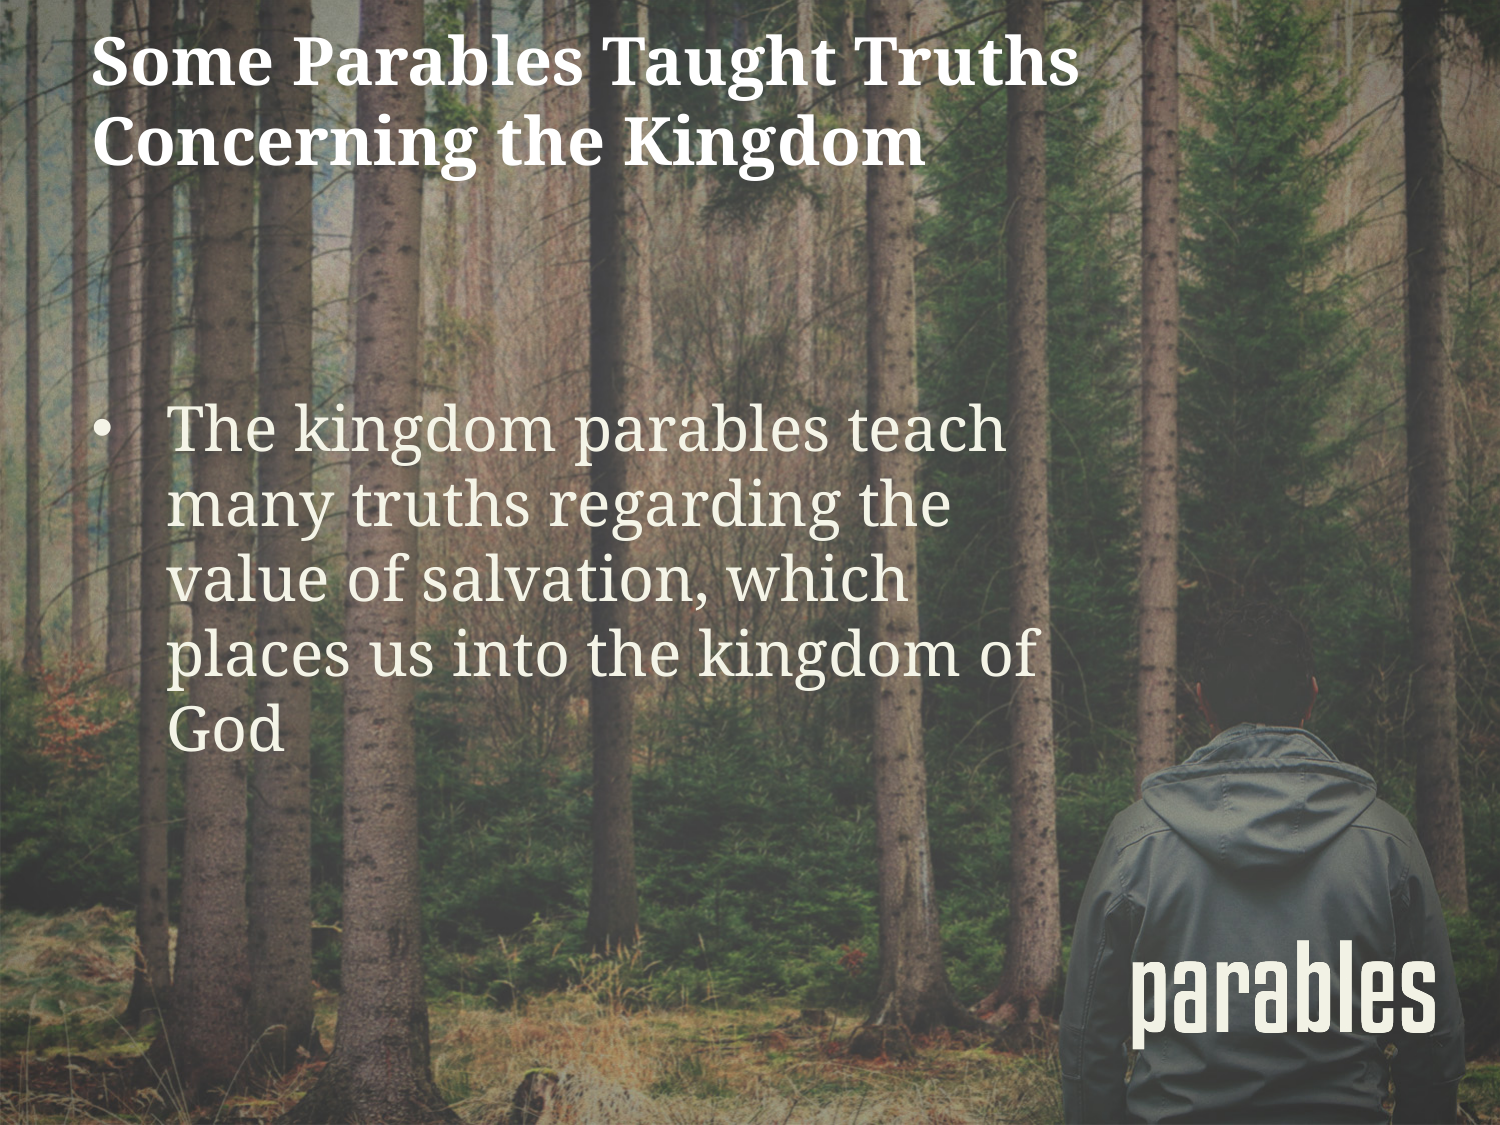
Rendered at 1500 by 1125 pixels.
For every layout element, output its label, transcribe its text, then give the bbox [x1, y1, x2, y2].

list The kingdom parables teach many truths regarding the value of salvation, which places us into the kingdom of God [76, 187, 1122, 1047]
text_box Some Parables Taught Truths Concerning the Kingdom [76, 11, 1122, 187]
picture [0, 0, 1500, 1125]
